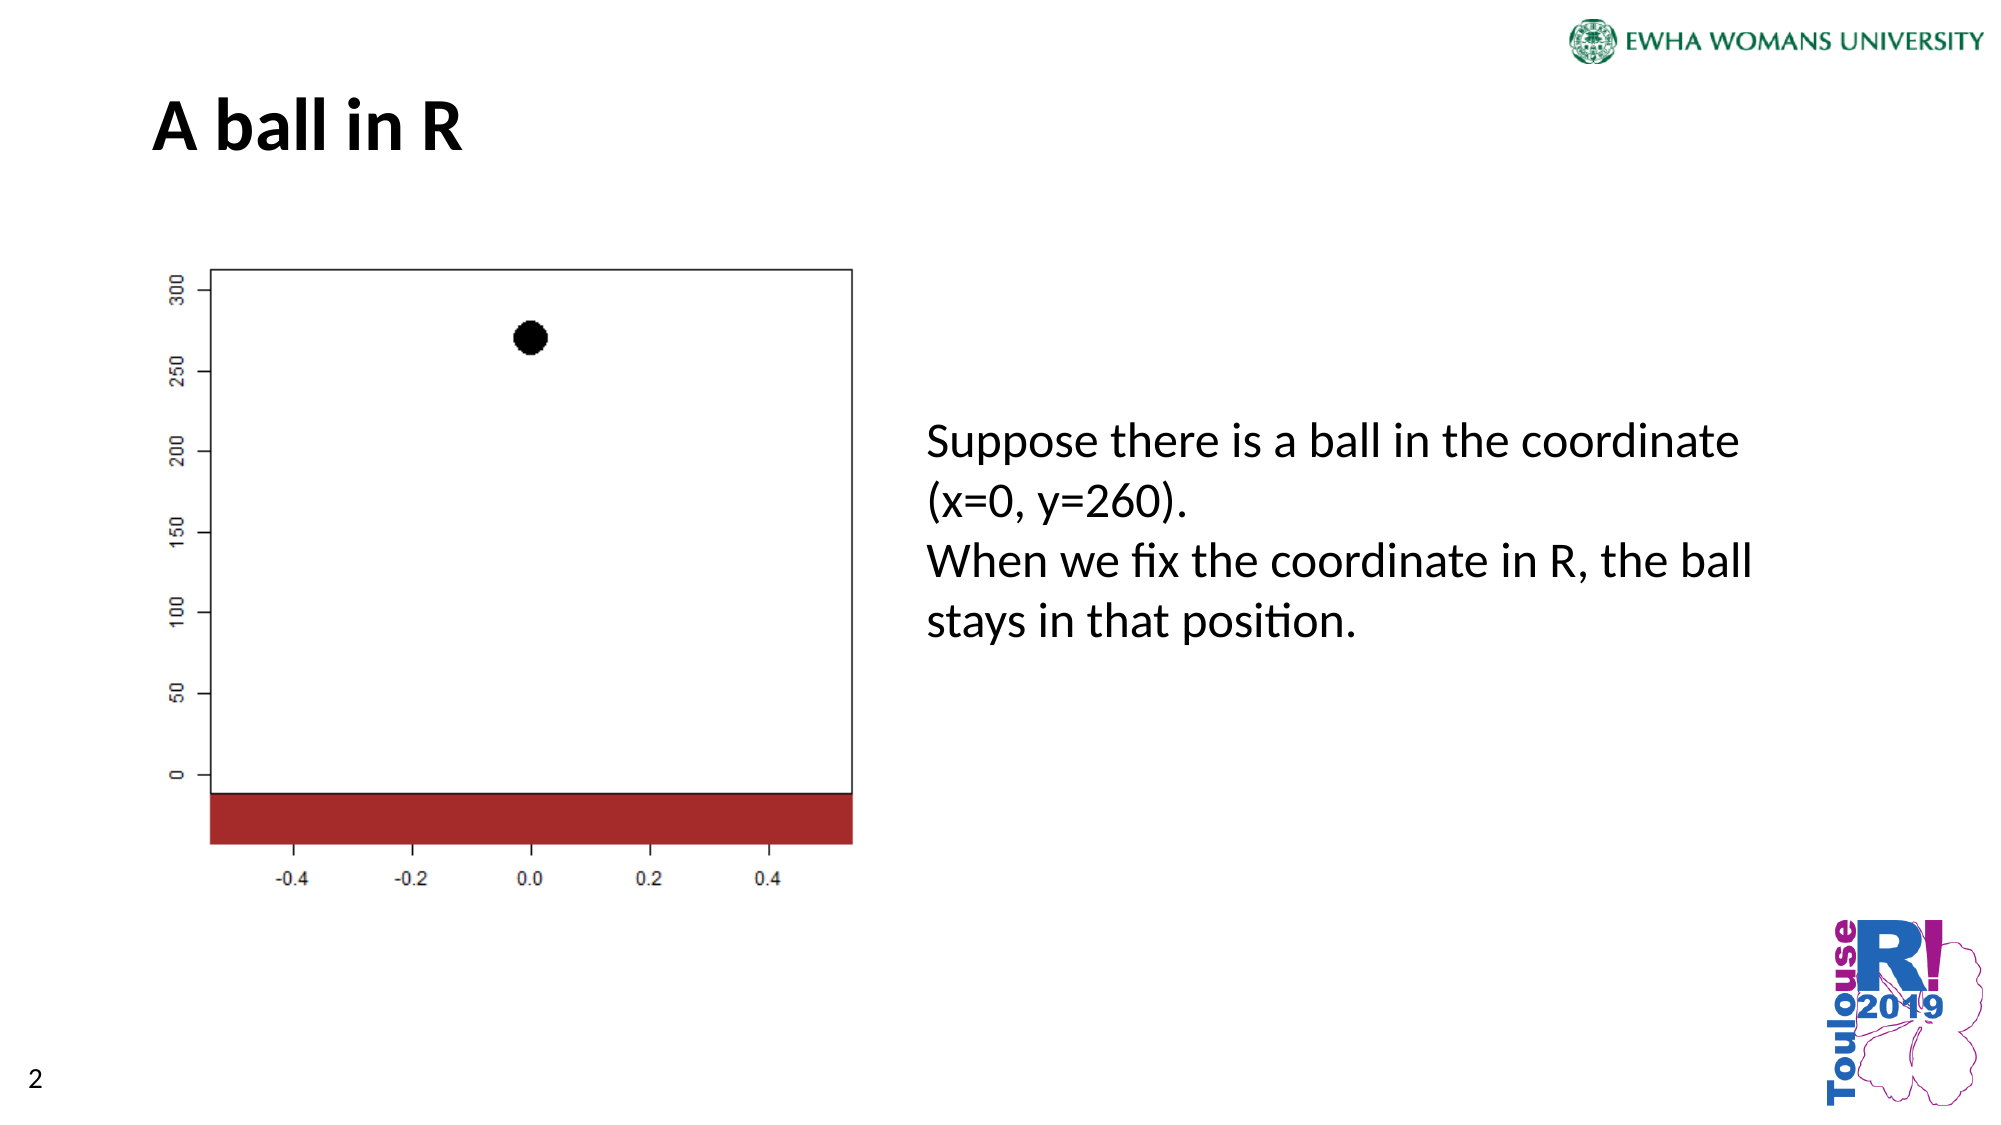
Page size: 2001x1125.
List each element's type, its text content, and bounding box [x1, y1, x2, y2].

picture [1827, 898, 1983, 1107]
picture [1561, 11, 1988, 67]
picture [118, 177, 900, 959]
text_box Suppose there is a ball in the coordinate (x=0, y=260). When we fix the coordinate in R, the ball stays in that position. [911, 399, 1769, 655]
title A ball in R [137, 17, 1863, 236]
